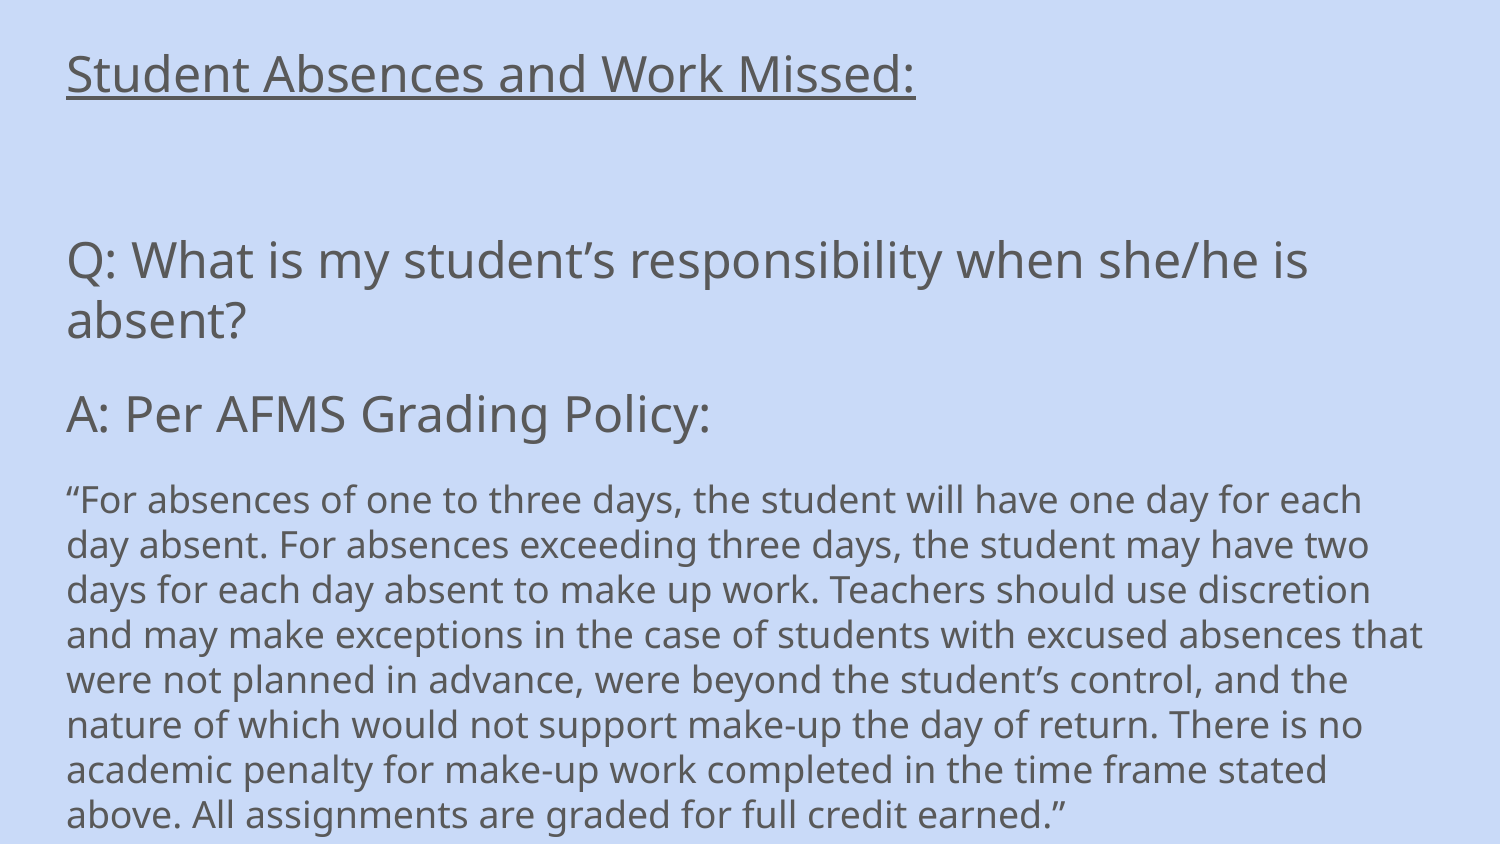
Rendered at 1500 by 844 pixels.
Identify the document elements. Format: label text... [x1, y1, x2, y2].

list Student Absences and Work Missed: Q: What is my student’s responsibility when she/he is absent? A: Per AFMS Grading Policy: “For absences of one to three days, the student will have one day for each day absent. For absences exceeding three days, the student may have two days for each day absent to make up work. Teachers should use discretion and may make exceptions in the case of students with excused absences that were not planned in advance, were beyond the student’s control, and the nature of which would not support make-up the day of return. There is no academic penalty for make-up work completed in the time frame stated above. All assignments are graded for full credit earned.” [51, 27, 1449, 815]
